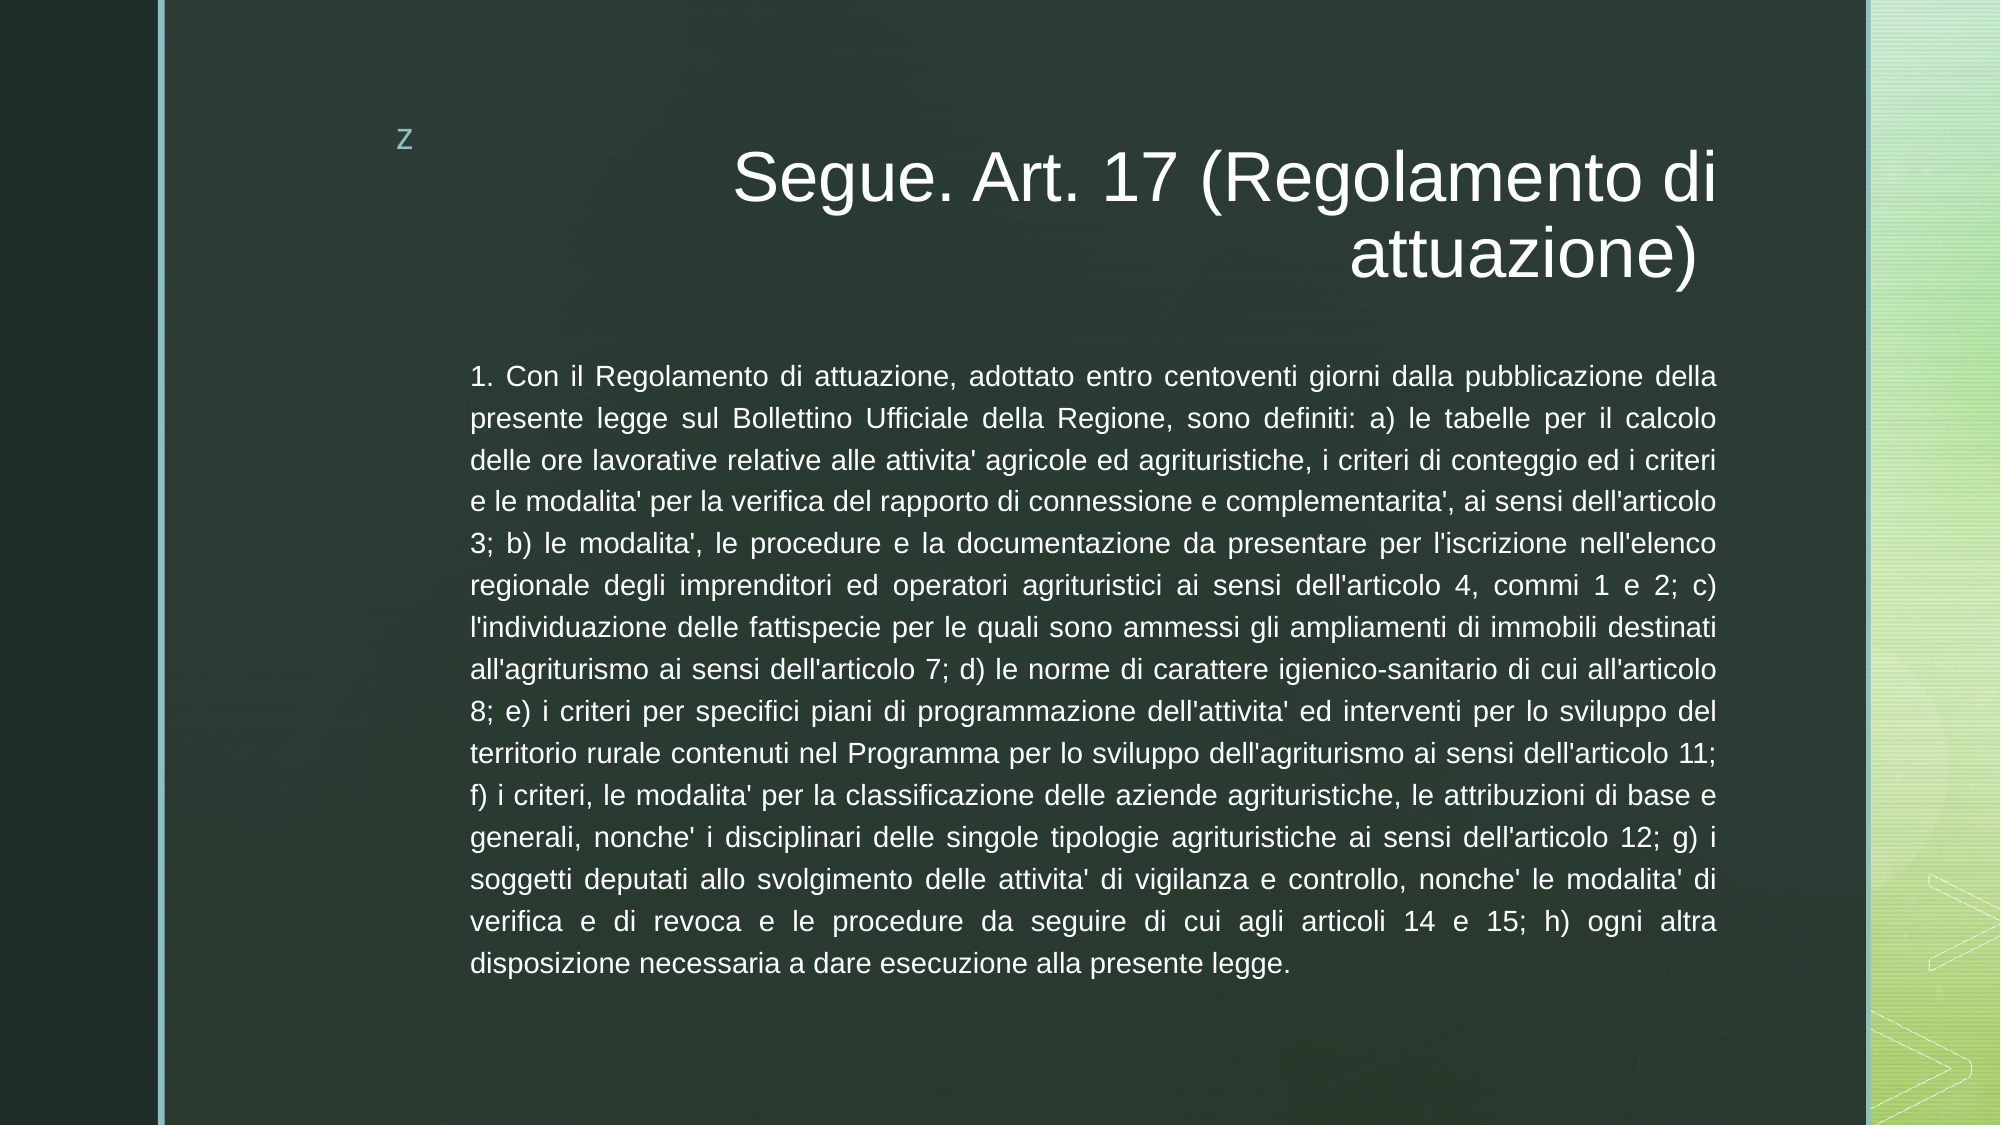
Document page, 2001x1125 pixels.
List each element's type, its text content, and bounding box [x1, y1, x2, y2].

picture [1871, 0, 2001, 1125]
title Segue. Art. 17 (Regolamento di attuazione) [428, 132, 1734, 310]
list 1. Con il Regolamento di attuazione, adottato entro centoventi giorni dalla pubblicazione della presente legge sul Bollettino Ufficiale della Regione, sono definiti: a) le tabelle per il calcolo delle ore lavorative relative alle attivita' agricole ed agrituristiche, i criteri di conteggio ed i criteri e le modalita' per la verifica del rapporto di connessione e complementarita', ai sensi dell'articolo 3; b) le modalita', le procedure e la documentazione da presentare per l'iscrizione nell'elenco regionale degli imprenditori ed operatori agrituristici ai sensi dell'articolo 4, commi 1 e 2; c) l'individuazione delle fattispecie per le quali sono ammessi gli ampliamenti di immobili destinati all'agriturismo ai sensi dell'articolo 7; d) le norme di carattere igienico-sanitario di cui all'articolo 8; e) i criteri per specifici piani di programmazione dell'attivita' ed interventi per lo sviluppo del territorio rurale contenuti nel Programma per lo sviluppo dell'agriturismo ai sensi dell'articolo 11; f) i criteri, le modalita' per la classificazione delle aziende agrituristiche, le attribuzioni di base e generali, nonche' i disciplinari delle singole tipologie agrituristiche ai sensi dell'articolo 12; g) i soggetti deputati allo svolgimento delle attivita' di vigilanza e controllo, nonche' le modalita' di verifica e di revoca e le procedure da seguire di cui agli articoli 14 e 15; h) ogni altra disposizione necessaria a dare esecuzione alla presente legge. [454, 336, 1734, 993]
